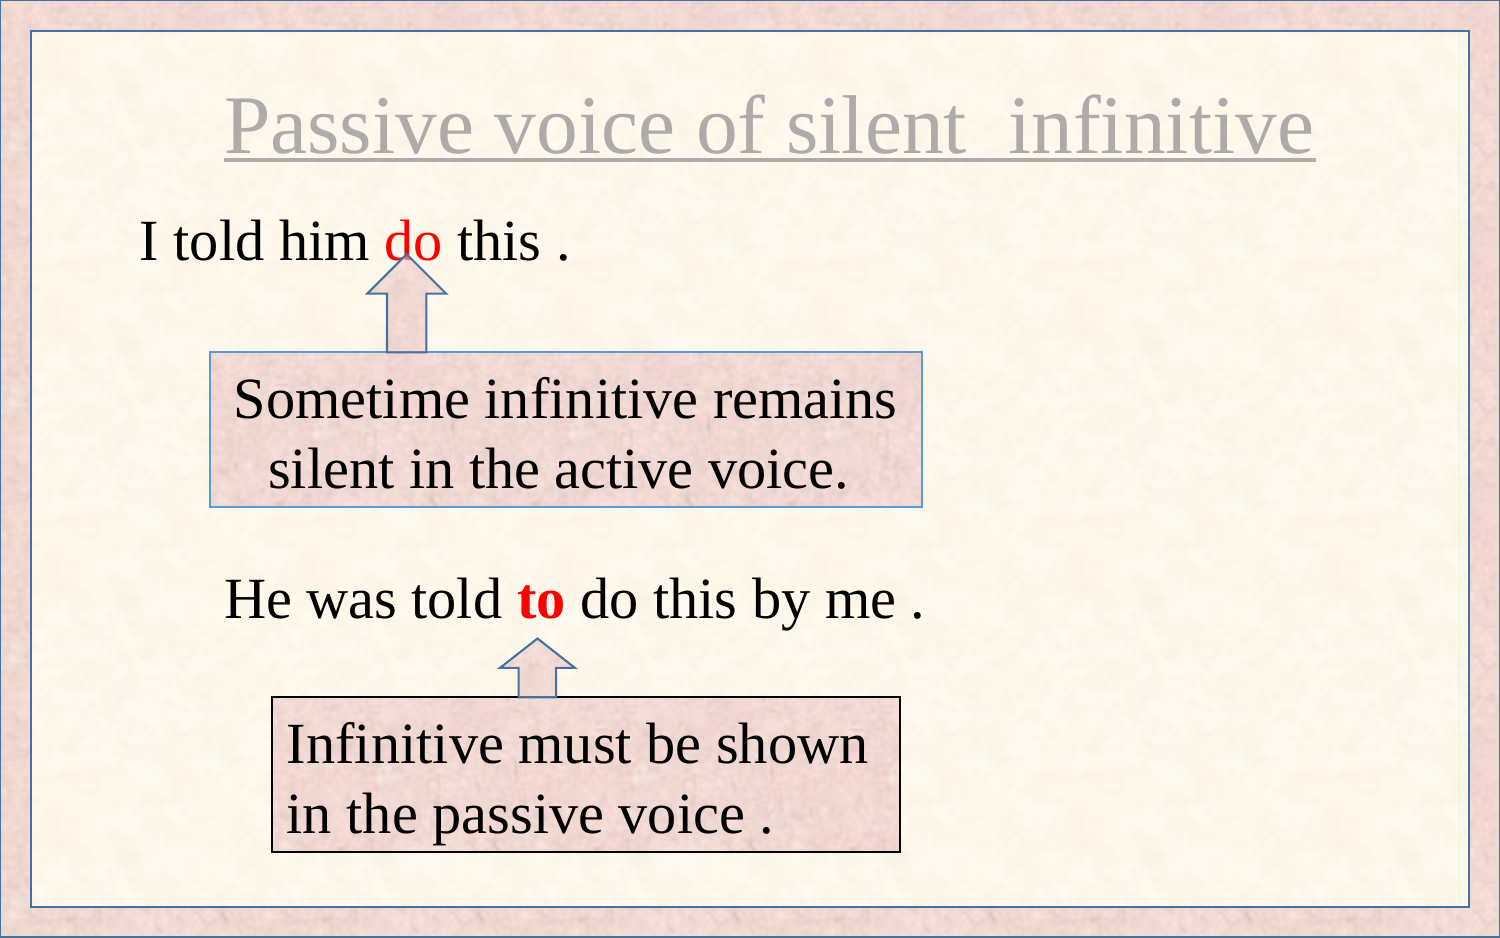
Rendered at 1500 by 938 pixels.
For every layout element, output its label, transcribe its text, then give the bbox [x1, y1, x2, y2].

text_box Passive voice of silent infinitive [209, 62, 1346, 178]
text_box I told him do this . [124, 194, 650, 280]
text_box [209, 254, 923, 509]
text_box [32, 32, 1468, 906]
text_box [0, 0, 1500, 938]
text_box He was told to do this by me . [209, 552, 963, 638]
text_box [272, 638, 900, 854]
